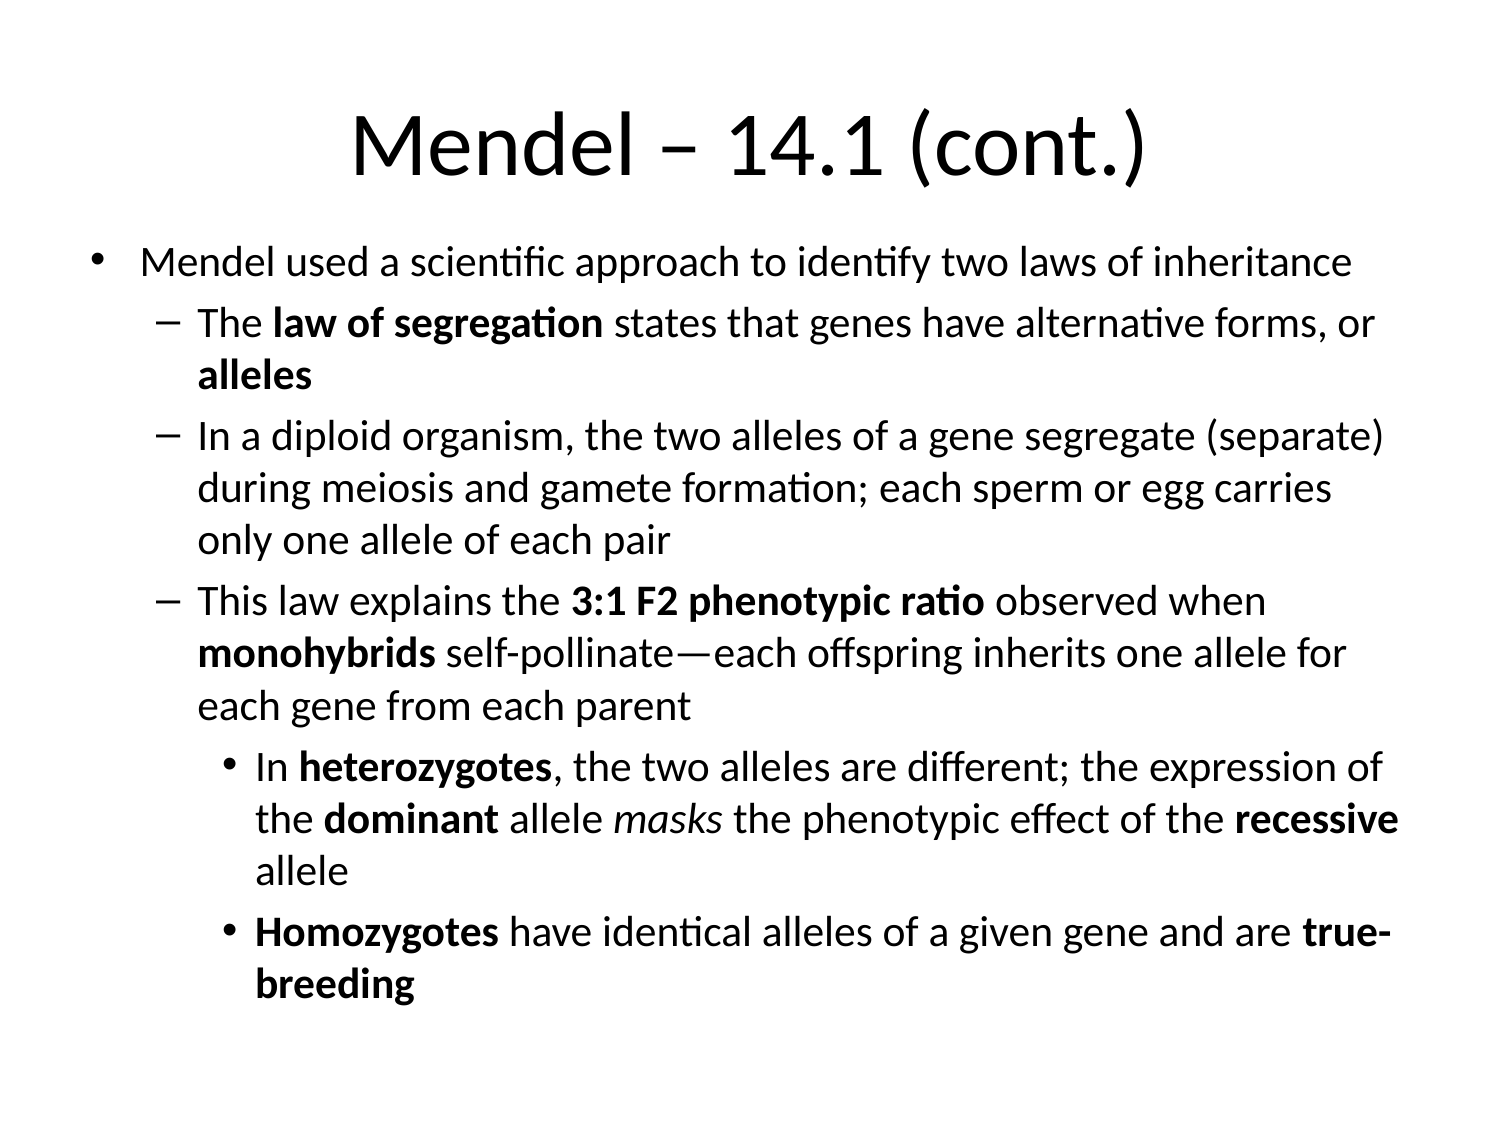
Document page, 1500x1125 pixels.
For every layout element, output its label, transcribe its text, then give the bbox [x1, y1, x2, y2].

title Mendel – 14.1 (cont.) [75, 45, 1425, 224]
list Mendel used a scientific approach to identify two laws of inheritance The law of segregation states that genes have alternative forms, or alleles In a diploid organism, the two alleles of a gene segregate (separate) during meiosis and gamete formation; each sperm or egg carries only one allele of each pair This law explains the 3:1 F2 phenotypic ratio observed when monohybrids self-pollinate—each offspring inherits one allele for each gene from each parent In heterozygotes, the two alleles are different; the expression of the dominant allele masks the phenotypic effect of the recessive allele Homozygotes have identical alleles of a given gene and are true-breeding [75, 224, 1425, 1025]
